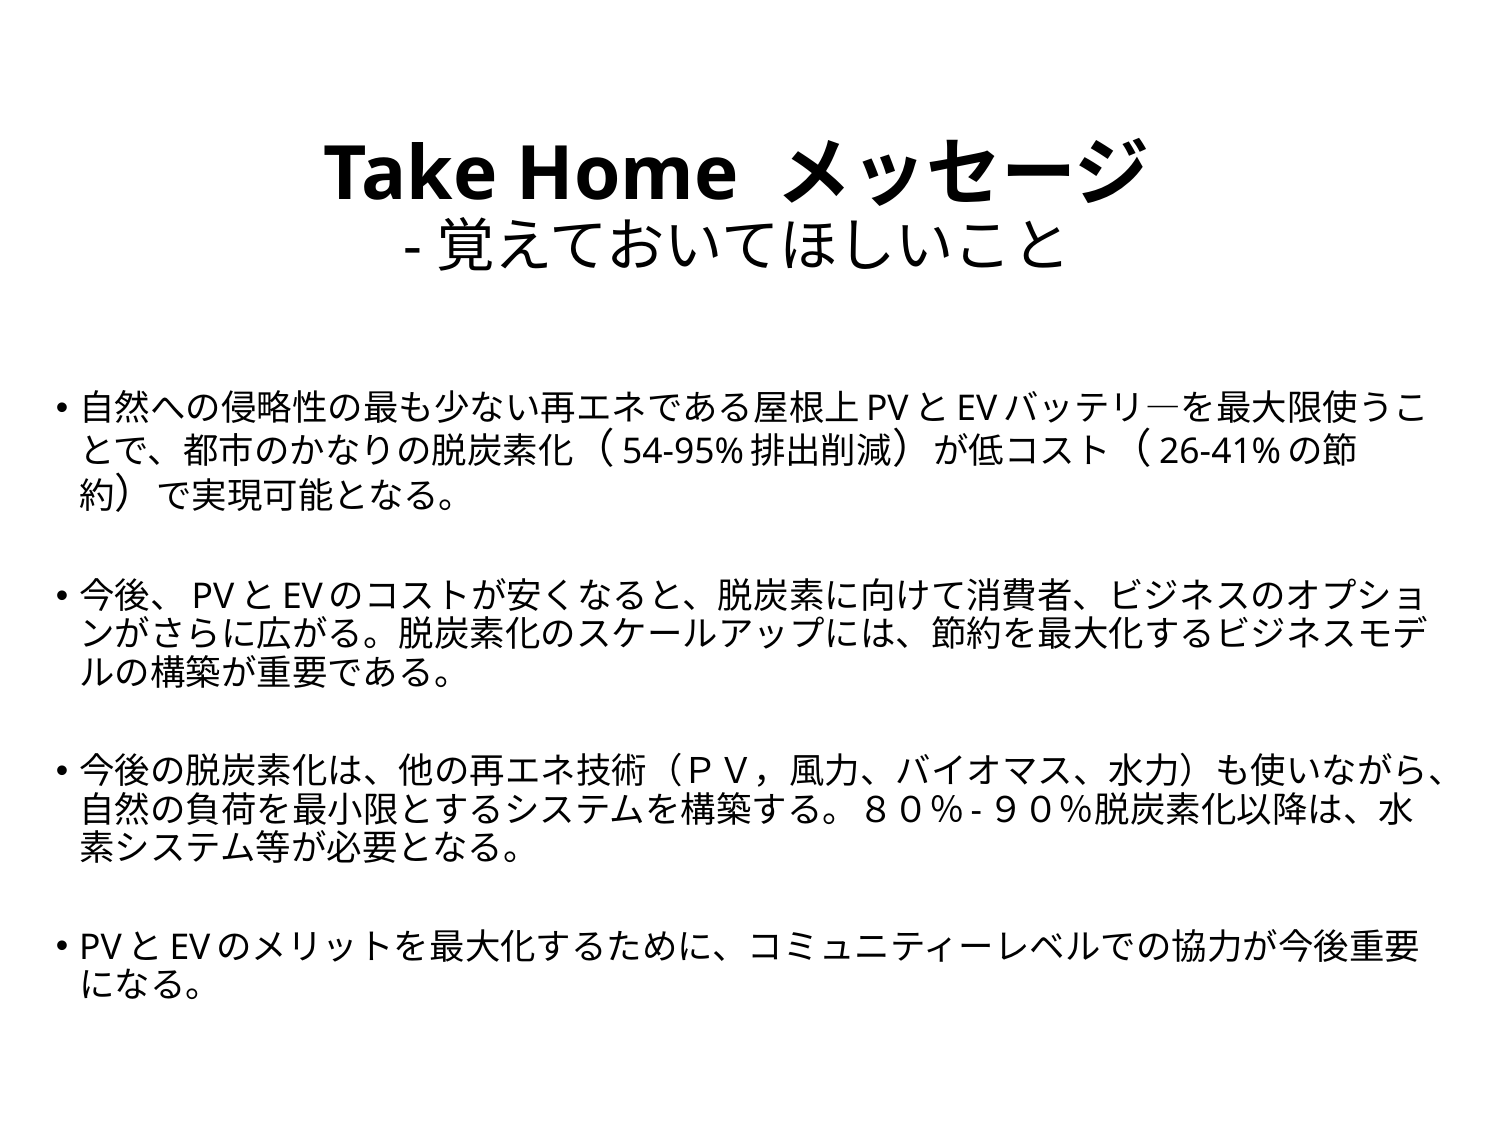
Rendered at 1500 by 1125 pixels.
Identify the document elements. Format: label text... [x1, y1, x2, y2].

list 自然への侵略性の最も少ない再エネである屋根上PVとEVバッテリ―を最大限使うことで、都市のかなりの脱炭素化（54-95%排出削減）が低コスト（26-41%の節約）で実現可能となる。 今後、PVとEVのコストが安くなると、脱炭素に向けて消費者、ビジネスのオプションがさらに広がる。脱炭素化のスケールアップには、節約を最大化するビジネスモデルの構築が重要である。 今後の脱炭素化は、他の再エネ技術（ＰＶ，風力、バイオマス、水力）も使いながら、自然の負荷を最小限とするシステムを構築する。８０％-９０％脱炭素化以降は、水素システム等が必要となる。 PVとEVのメリットを最大化するために、コミュニティーレベルでの協力が今後重要になる。 [40, 382, 1448, 1015]
title Take Home メッセージ -覚えておいてほしいこと [96, 110, 1378, 303]
